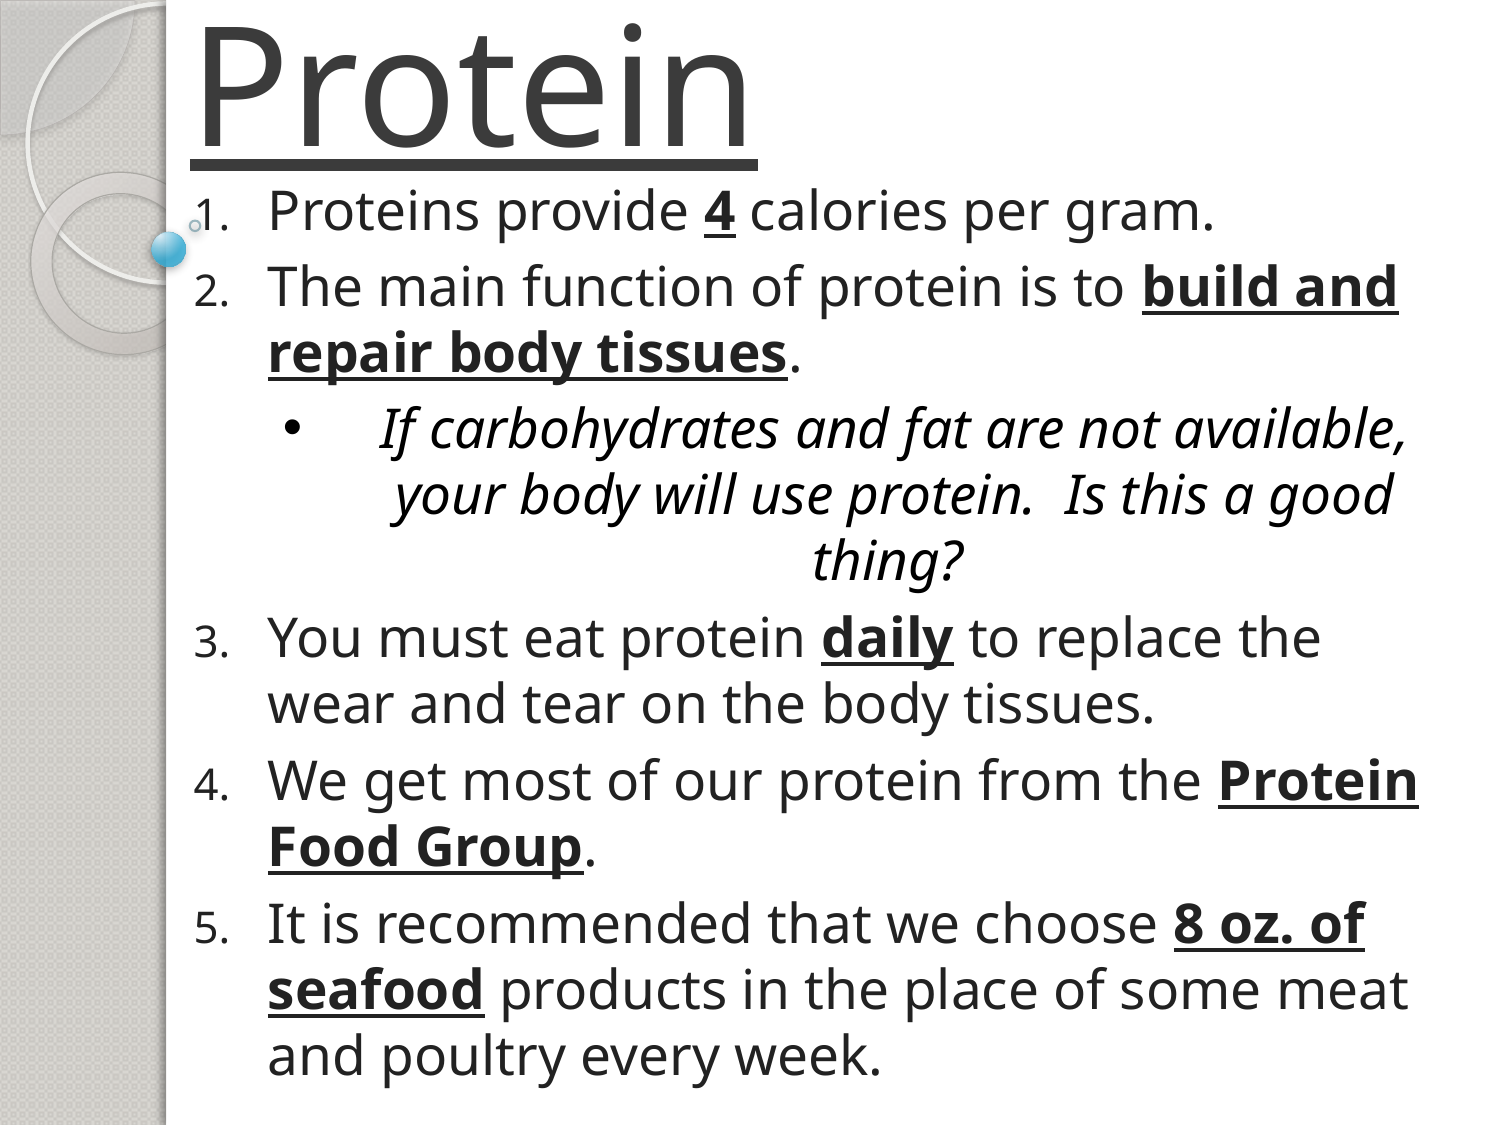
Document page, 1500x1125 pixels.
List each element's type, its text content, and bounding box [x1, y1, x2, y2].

title Protein [174, 9, 1390, 174]
subtitle Proteins provide 4 calories per gram. The main function of protein is to build and repair body tissues. If carbohydrates and fat are not available, your body will use protein. Is this a good thing? You must eat protein daily to replace the wear and tear on the body tissues. We get most of our protein from the Protein Food Group. It is recommended that we choose 8 oz. of seafood products in the place of some meat and poultry every week. [174, 174, 1475, 1100]
